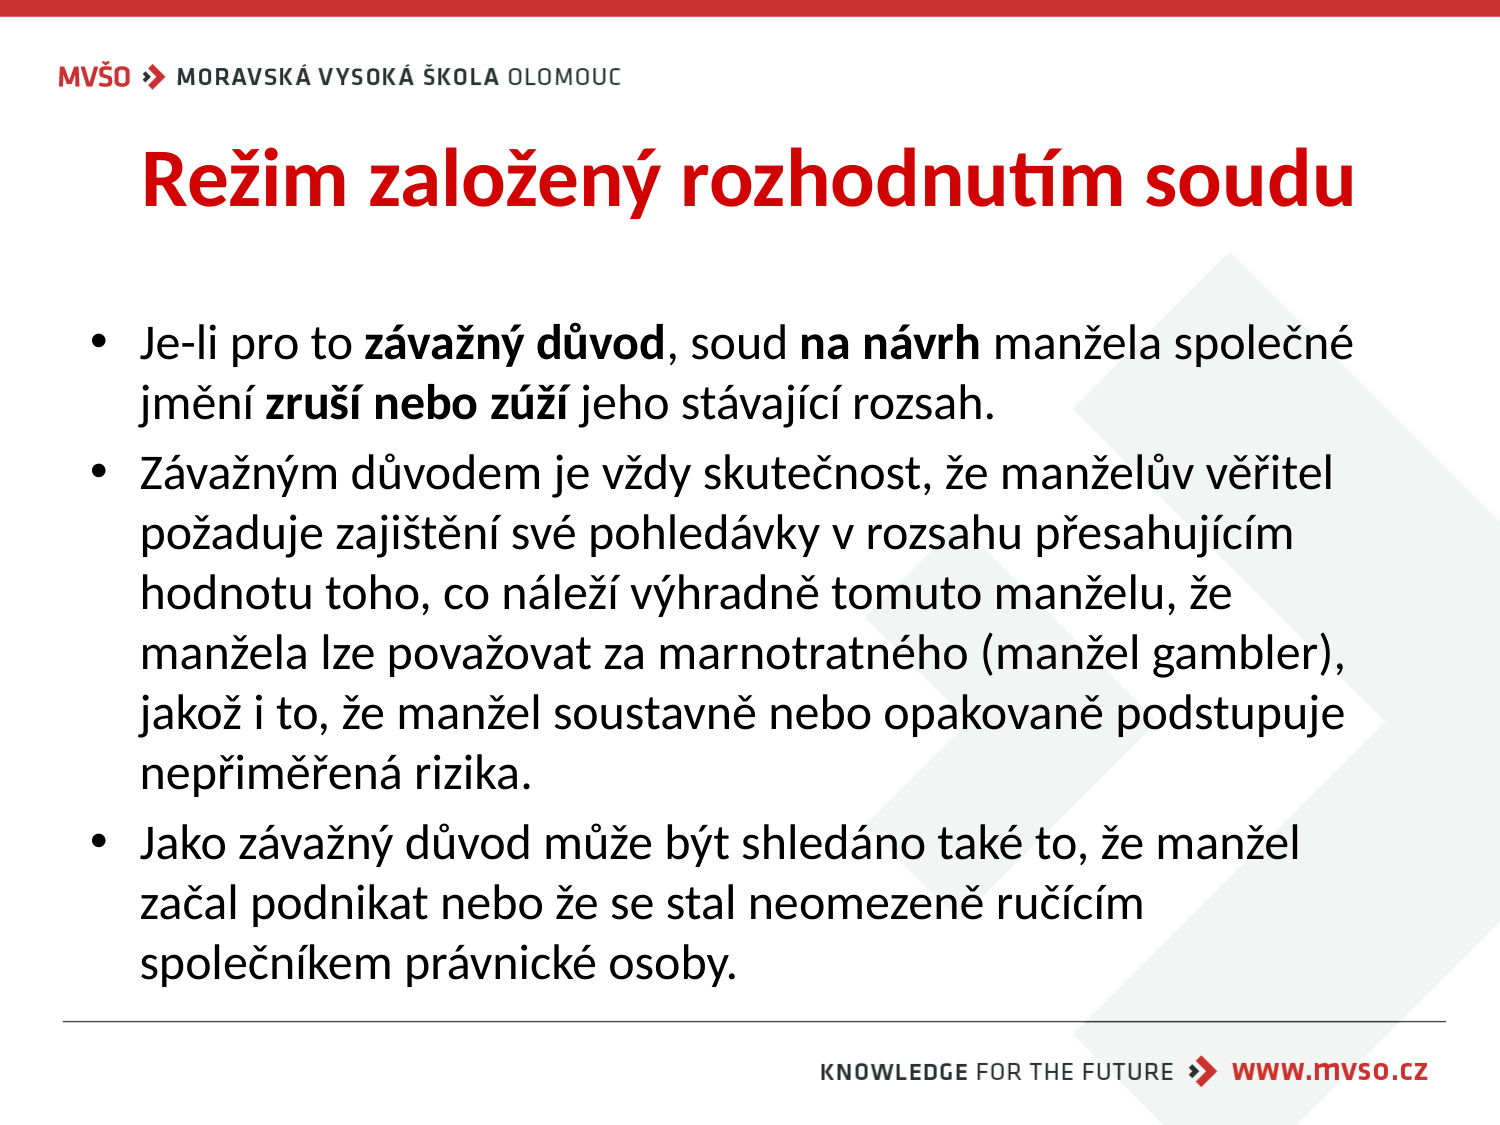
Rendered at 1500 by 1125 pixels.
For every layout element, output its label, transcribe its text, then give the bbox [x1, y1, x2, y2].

title Režim založený rozhodnutím soudu [75, 113, 1425, 233]
picture [0, 0, 1500, 1125]
footer [512, 1042, 988, 1103]
list Je-li pro to závažný důvod, soud na návrh manžela společné jmění zruší nebo zúží jeho stávající rozsah. Závažným důvodem je vždy skutečnost, že manželův věřitel požaduje zajištění své pohledávky v rozsahu přesahujícím hodnotu toho, co náleží výhradně tomuto manželu, že manžela lze považovat za marnotratného (manžel gambler), jakož i to, že manžel soustavně nebo opakovaně podstupuje nepřiměřená rizika. Jako závažný důvod může být shledáno také to, že manžel začal podnikat nebo že se stal neomezeně ručícím společníkem právnické osoby. [75, 262, 1425, 1005]
